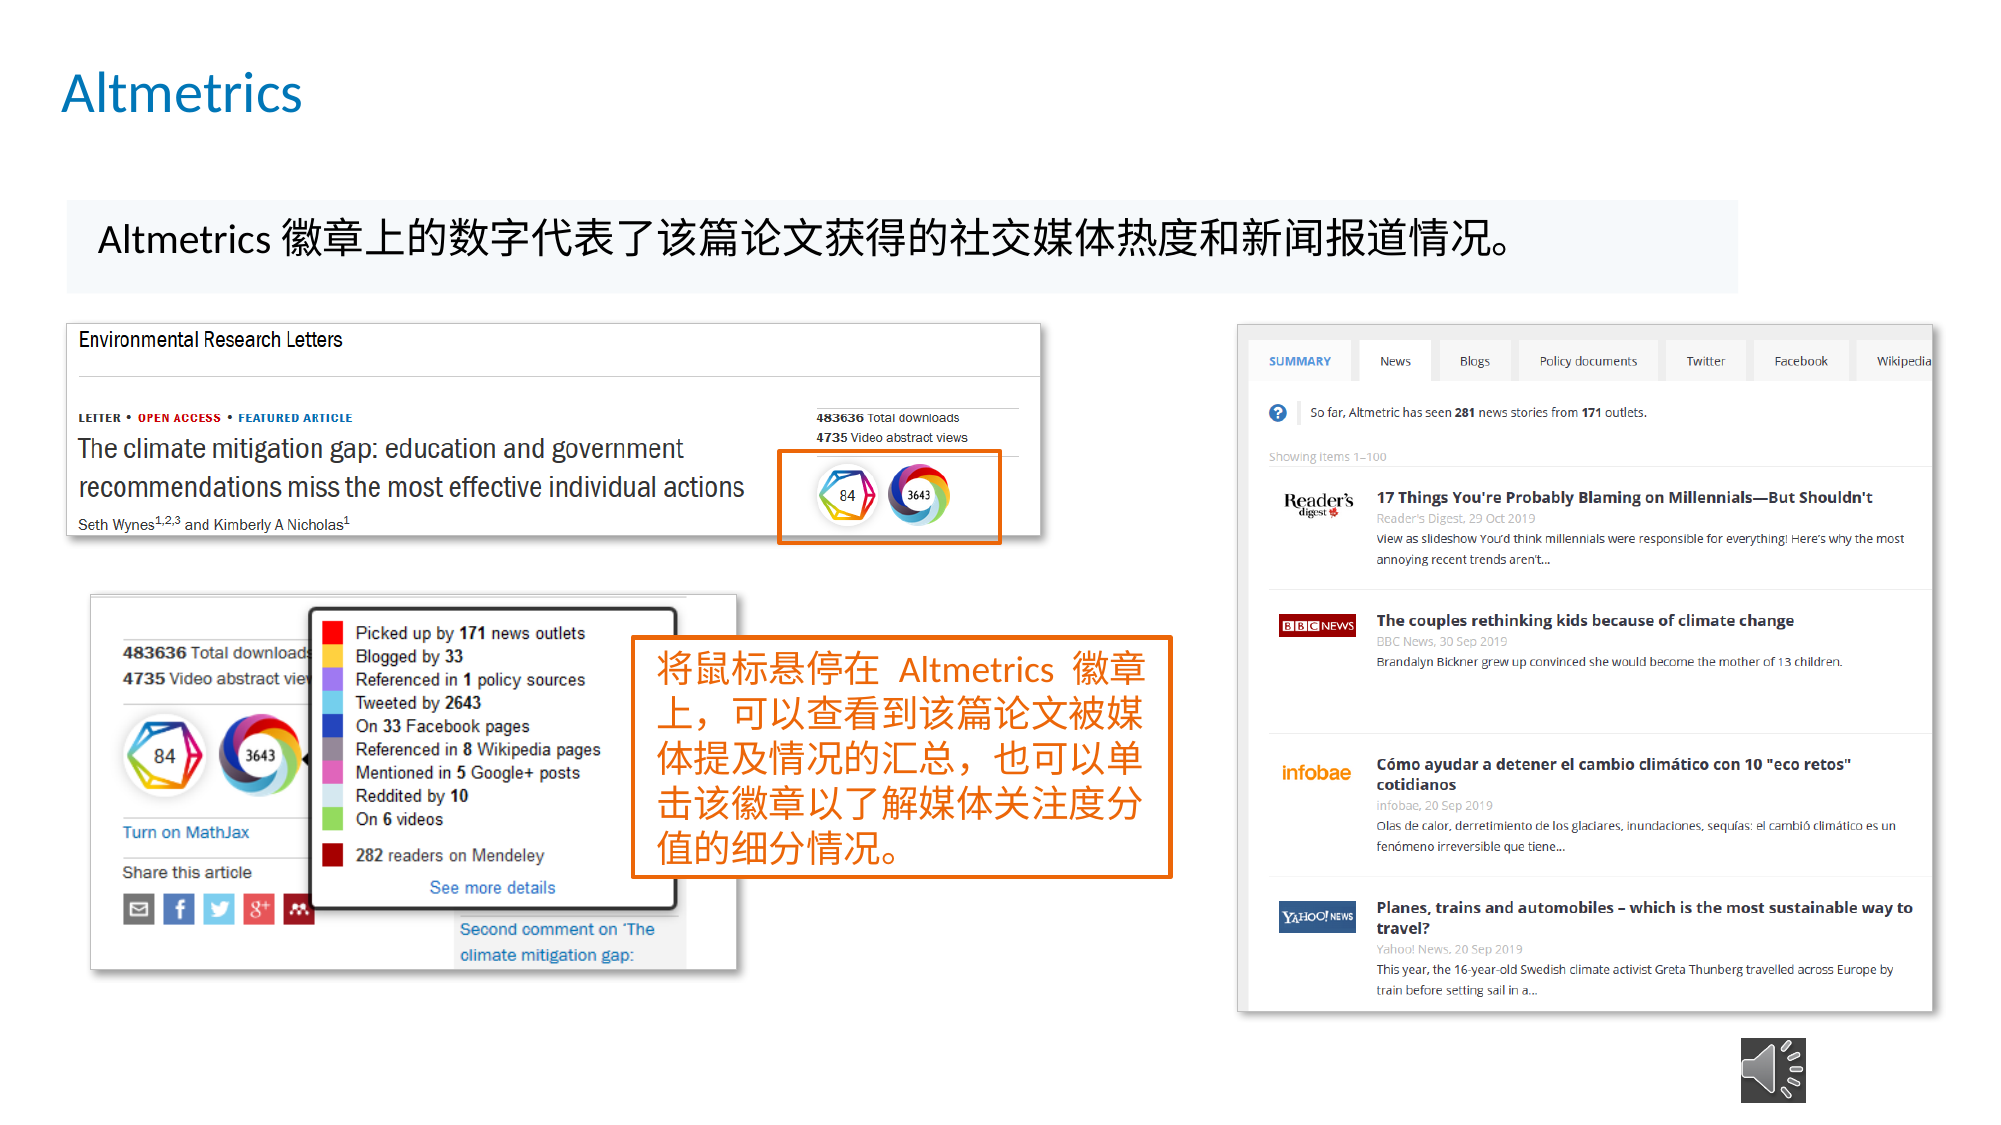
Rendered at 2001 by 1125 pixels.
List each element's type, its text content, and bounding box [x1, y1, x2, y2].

picture [1237, 324, 1934, 1012]
picture [1740, 1037, 1808, 1105]
picture [66, 323, 1041, 537]
picture [90, 593, 737, 970]
text_box Altmetrics [53, 47, 1296, 132]
text_box Altmetrics徽章上的数字代表了该篇论文获得的社交媒体热度和新闻报道情况。 [90, 204, 1780, 320]
text_box [66, 200, 1739, 294]
text_box 将鼠标悬停在 Altmetrics 徽章上，可以查看到该篇论文被媒体提及情况的汇总，也可以单击该徽章以了解媒体关注度分值的细分情况。 [741, 637, 1171, 877]
